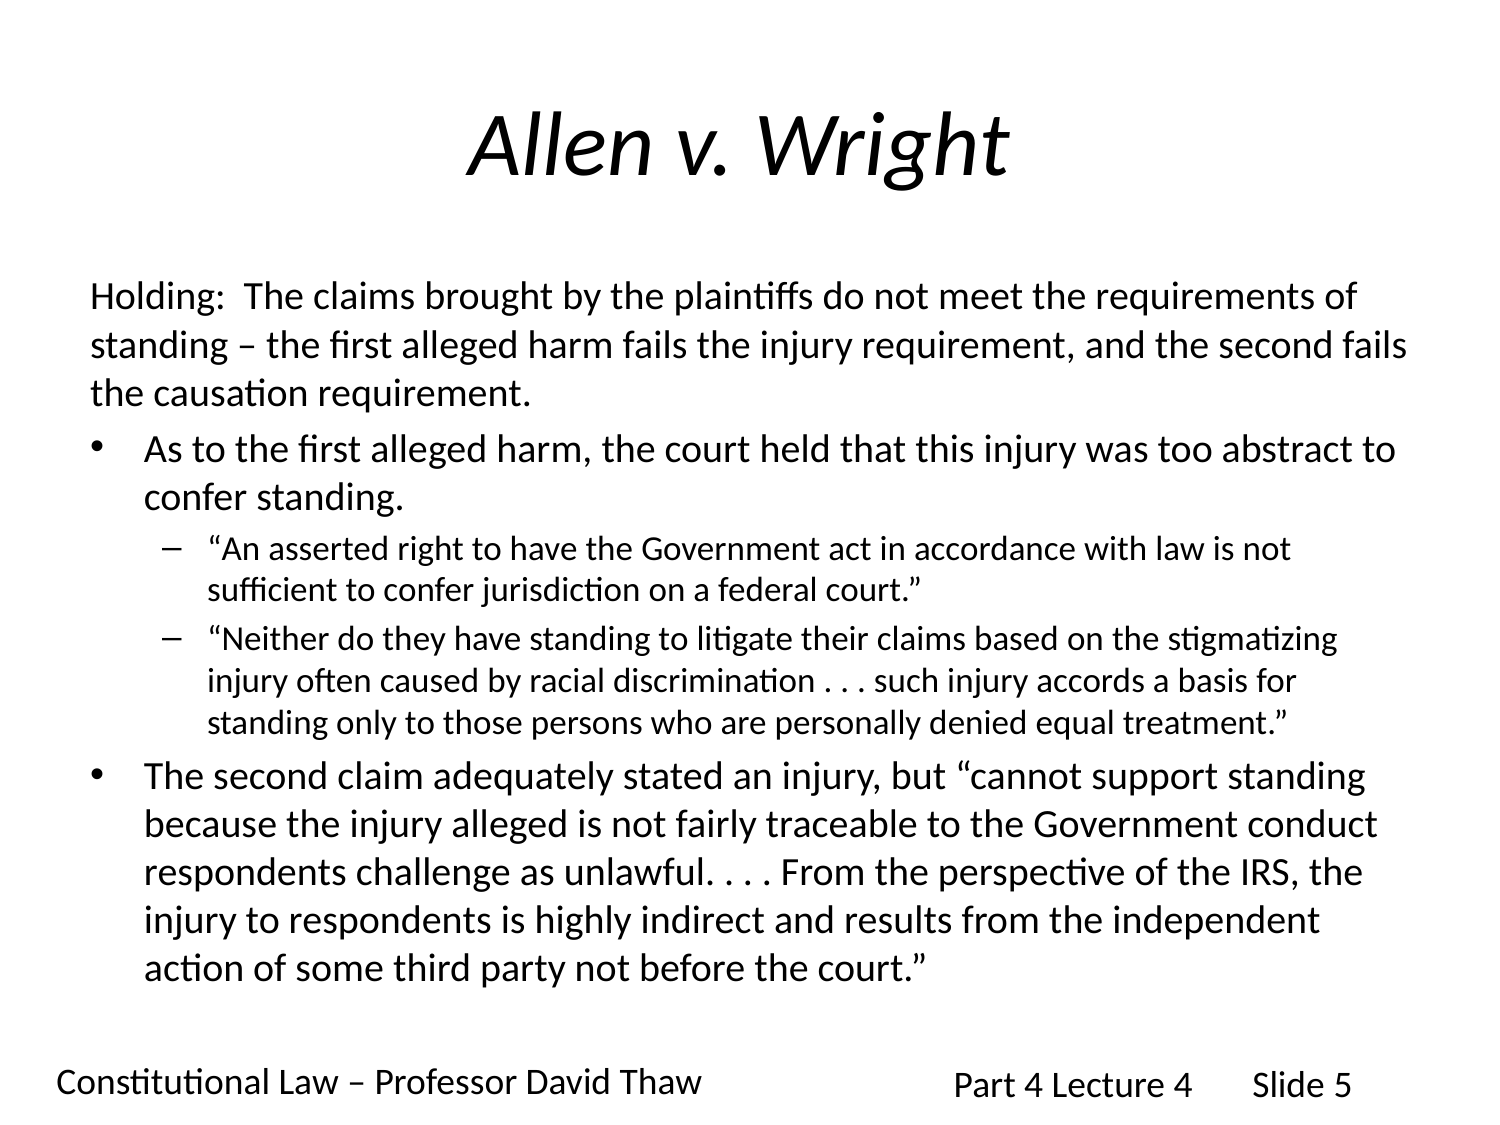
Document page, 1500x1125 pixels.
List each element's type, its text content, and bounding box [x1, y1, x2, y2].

title Allen v. Wright [75, 45, 1425, 233]
list Holding: The claims brought by the plaintiffs do not meet the requirements of standing – the first alleged harm fails the injury requirement, and the second fails the causation requirement. As to the first alleged harm, the court held that this injury was too abstract to confer standing. “An asserted right to have the Government act in accordance with law is not sufficient to confer jurisdiction on a federal court.” “Neither do they have standing to litigate their claims based on the stigmatizing injury often caused by racial discrimination . . . such injury accords a basis for standing only to those persons who are personally denied equal treatment.” The second claim adequately stated an injury, but “cannot support standing because the injury alleged is not fairly traceable to the Government conduct respondents challenge as unlawful. . . . From the perspective of the IRS, the injury to respondents is highly indirect and results from the independent action of some third party not before the court.” [75, 262, 1425, 1005]
